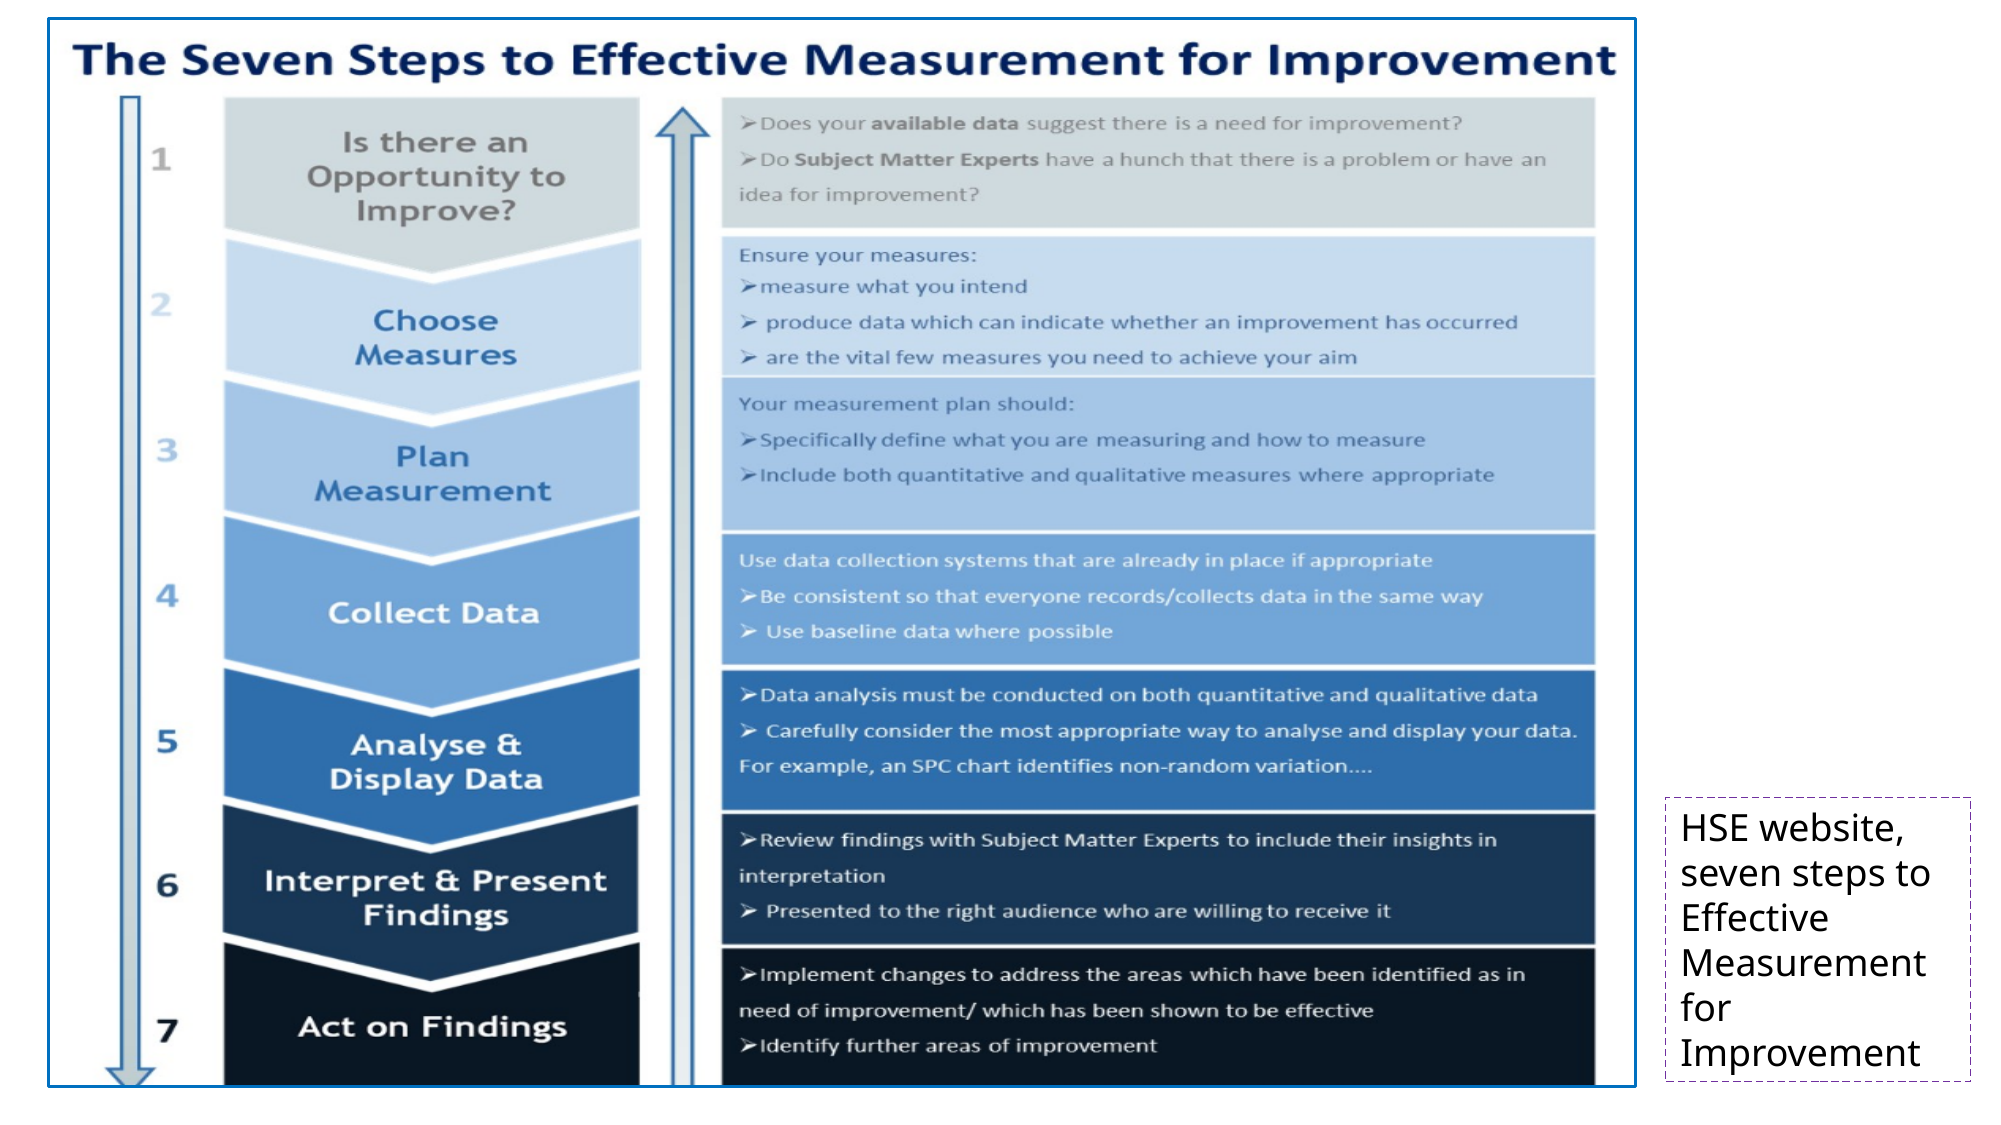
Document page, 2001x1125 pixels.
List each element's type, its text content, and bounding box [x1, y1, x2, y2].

text_box HSE website, seven steps to Effective Measurement for Improvement [1665, 797, 1971, 1082]
picture [49, 19, 1635, 1086]
